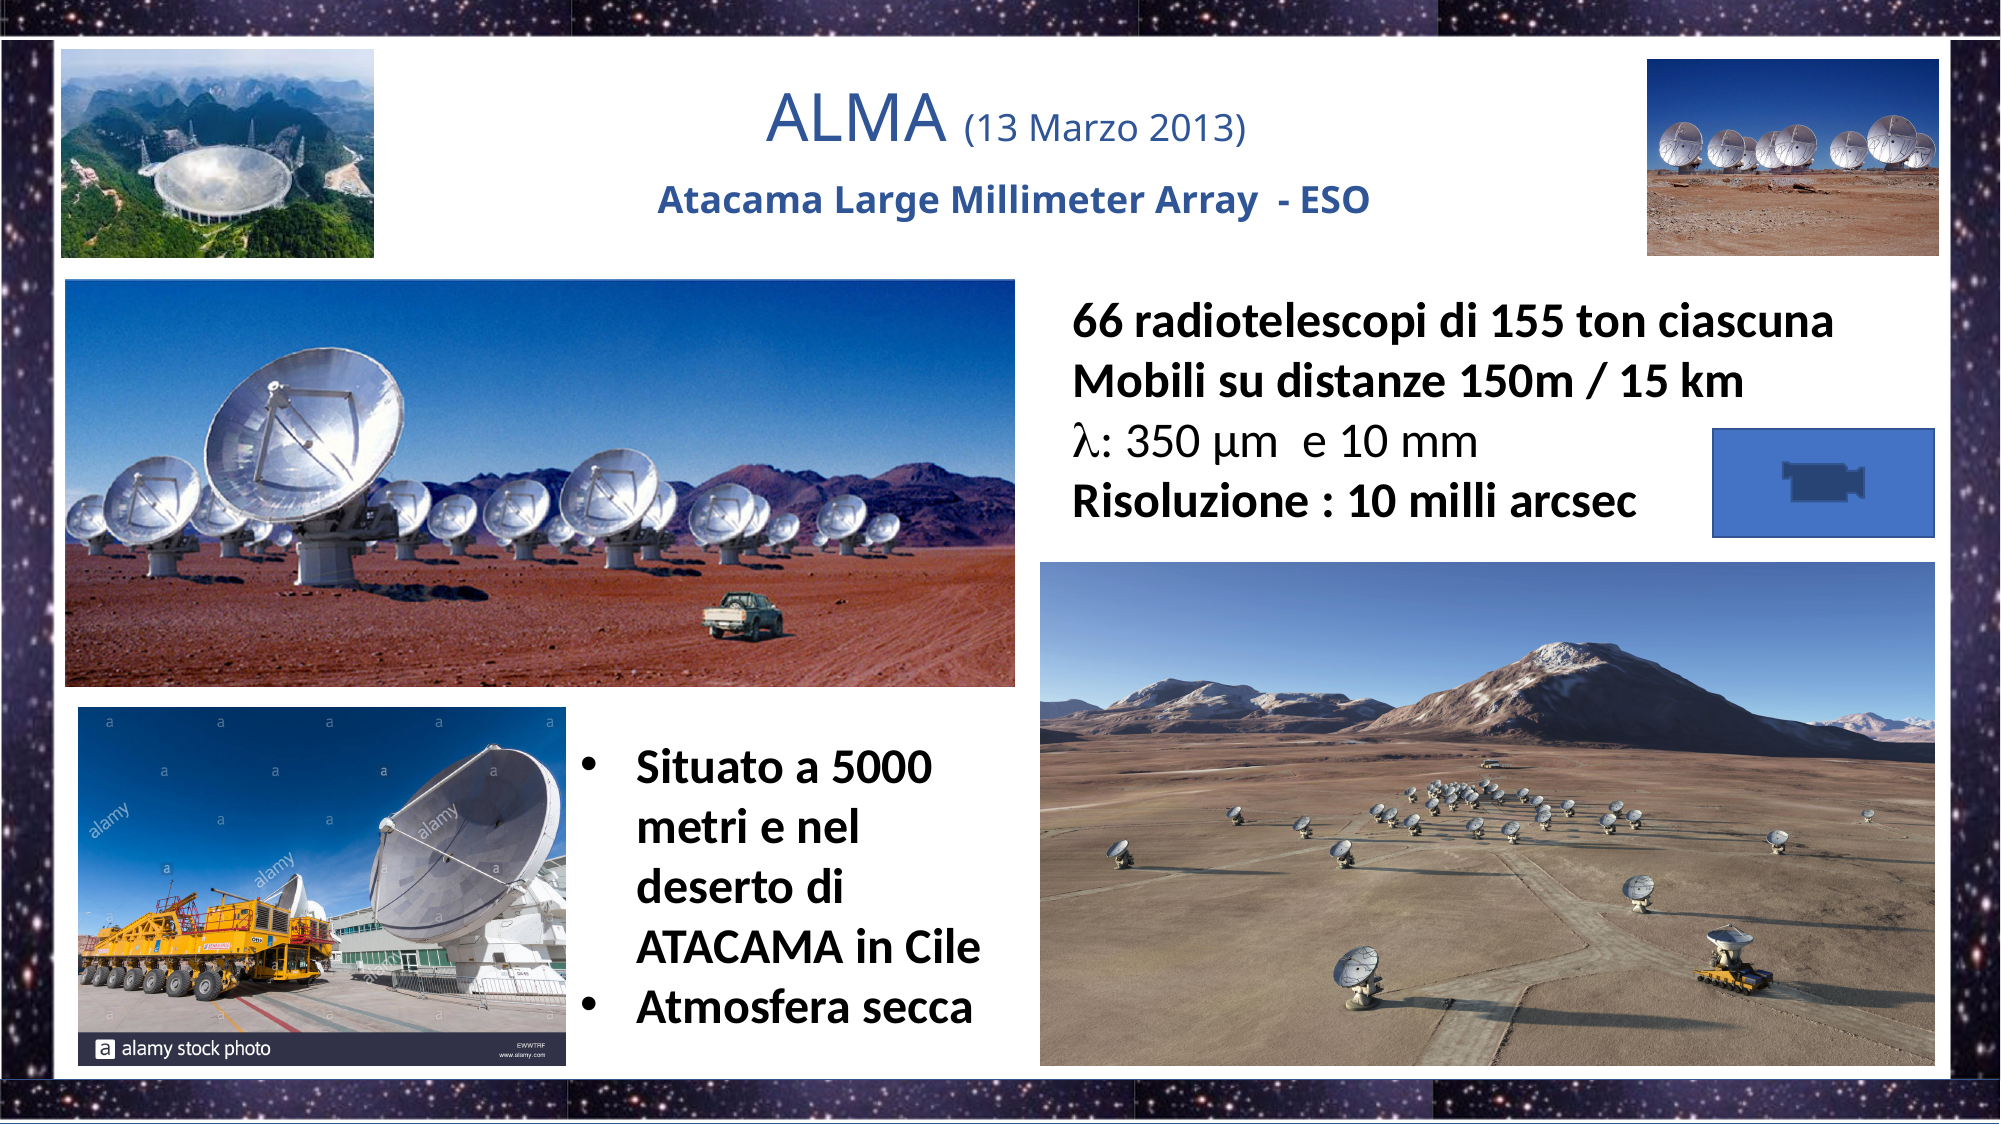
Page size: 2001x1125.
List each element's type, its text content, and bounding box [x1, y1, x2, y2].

text_box 66 radiotelescopi di 155 ton ciascuna Mobili su distanze 150m / 15 km : 350 µm e 10 mm Risoluzione : 10 milli arcsec [1058, 279, 1935, 535]
picture [1647, 59, 1939, 256]
picture [65, 279, 1015, 687]
picture [61, 49, 374, 258]
text_box Situato a 5000 metri e nel deserto di ATACAMA in Cile Atmosfera secca [566, 726, 1037, 1041]
picture [1040, 562, 1935, 1066]
picture [78, 707, 566, 1066]
title ALMA (13 Marzo 2013) Atacama Large Millimeter Array - ESO [381, 59, 1631, 252]
picture [0, 0, 2001, 1123]
text_box [1712, 428, 1935, 538]
